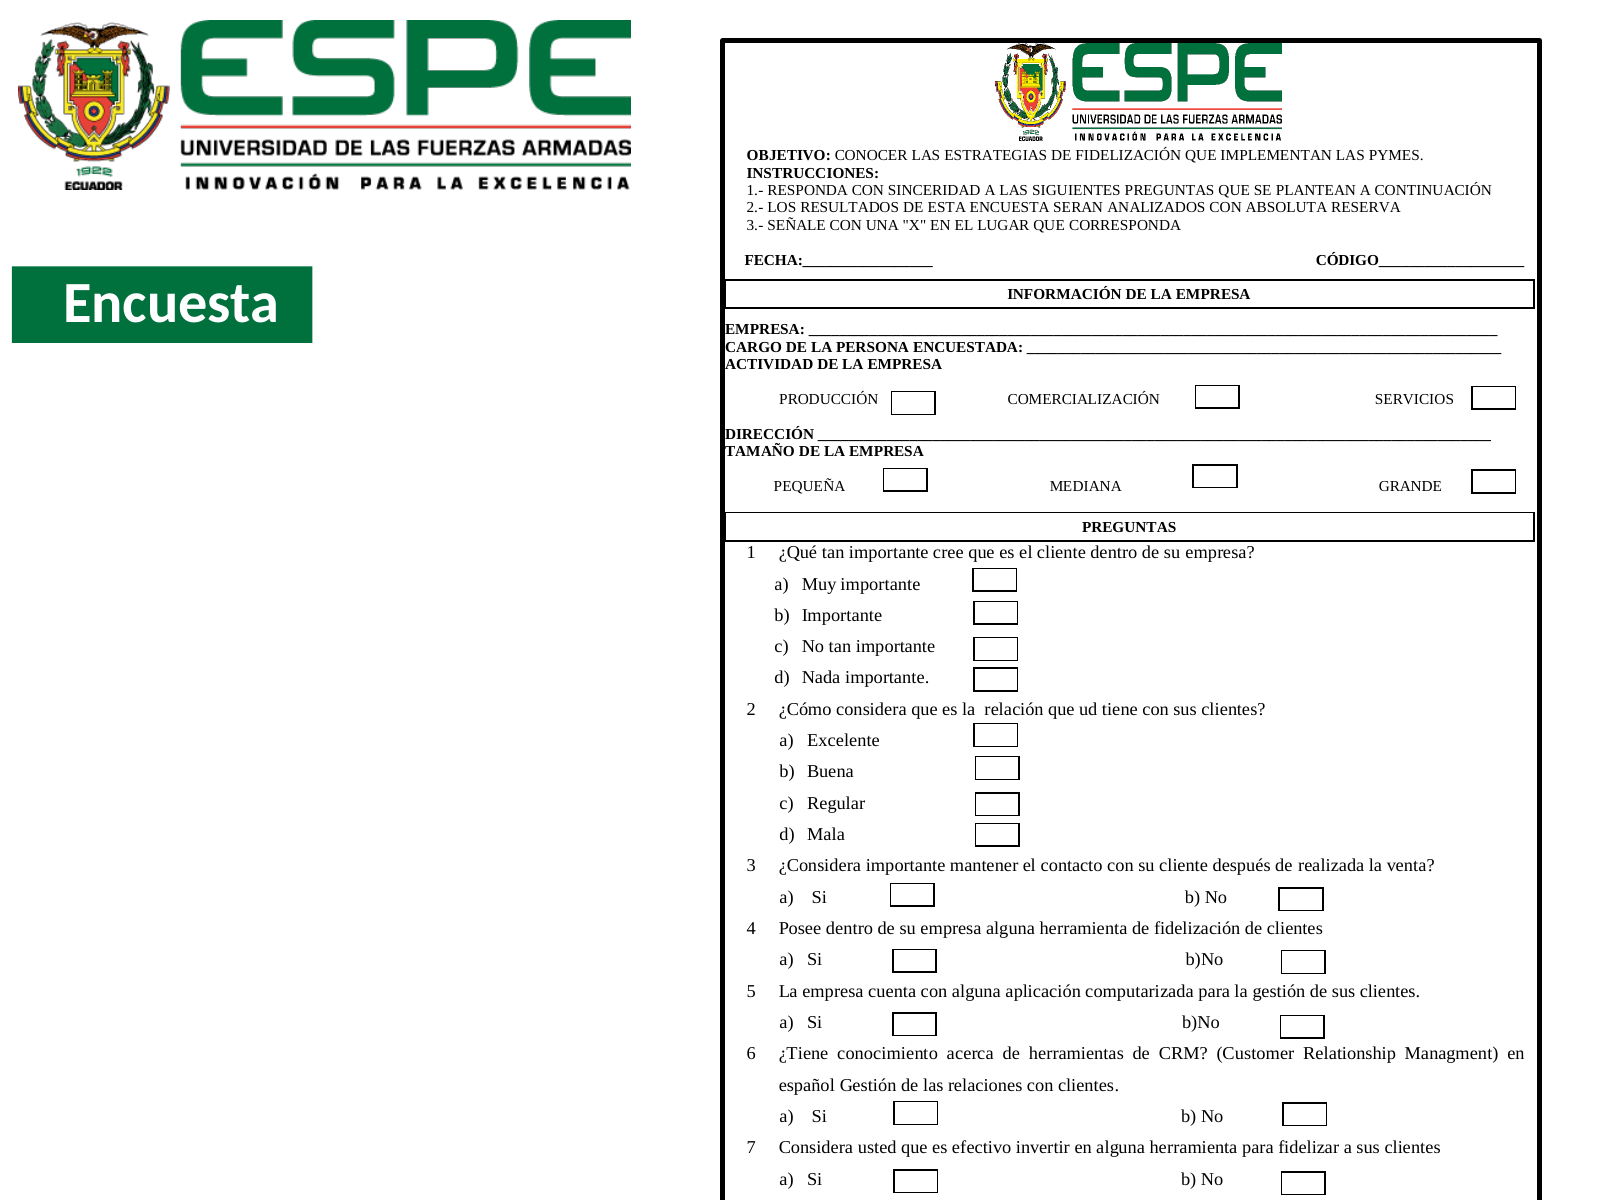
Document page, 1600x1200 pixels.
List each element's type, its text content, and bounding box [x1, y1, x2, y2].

text_box Encuesta [0, 257, 350, 342]
picture [18, 19, 632, 190]
picture [724, 42, 1538, 1200]
